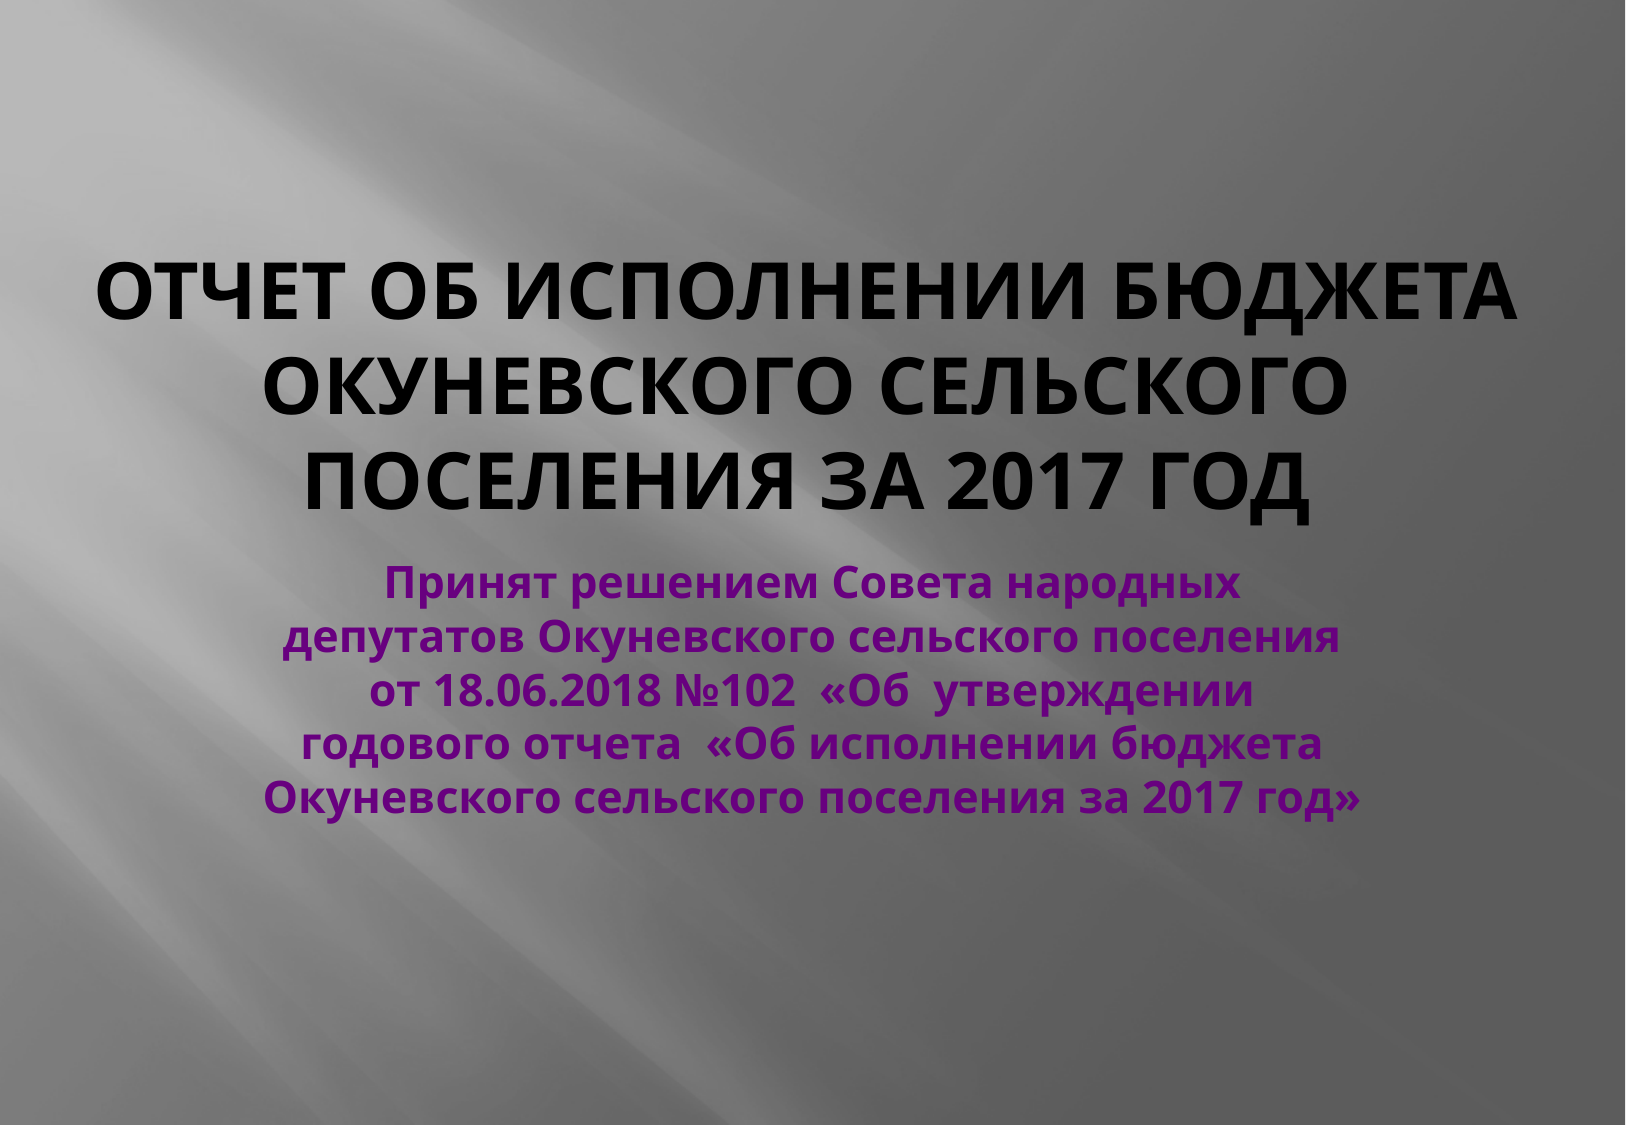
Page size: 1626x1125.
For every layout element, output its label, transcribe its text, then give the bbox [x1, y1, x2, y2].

subtitle Принят решением Совета народных депутатов Окуневского сельского поселения от 18.06.2018 №102 «Об утверждении годового отчета «Об исполнении бюджета Окуневского сельского поселения за 2017 год» [243, 546, 1382, 834]
title Отчет об исполнении бюджета Окуневского сельского поселения за 2017 год [75, 224, 1538, 525]
